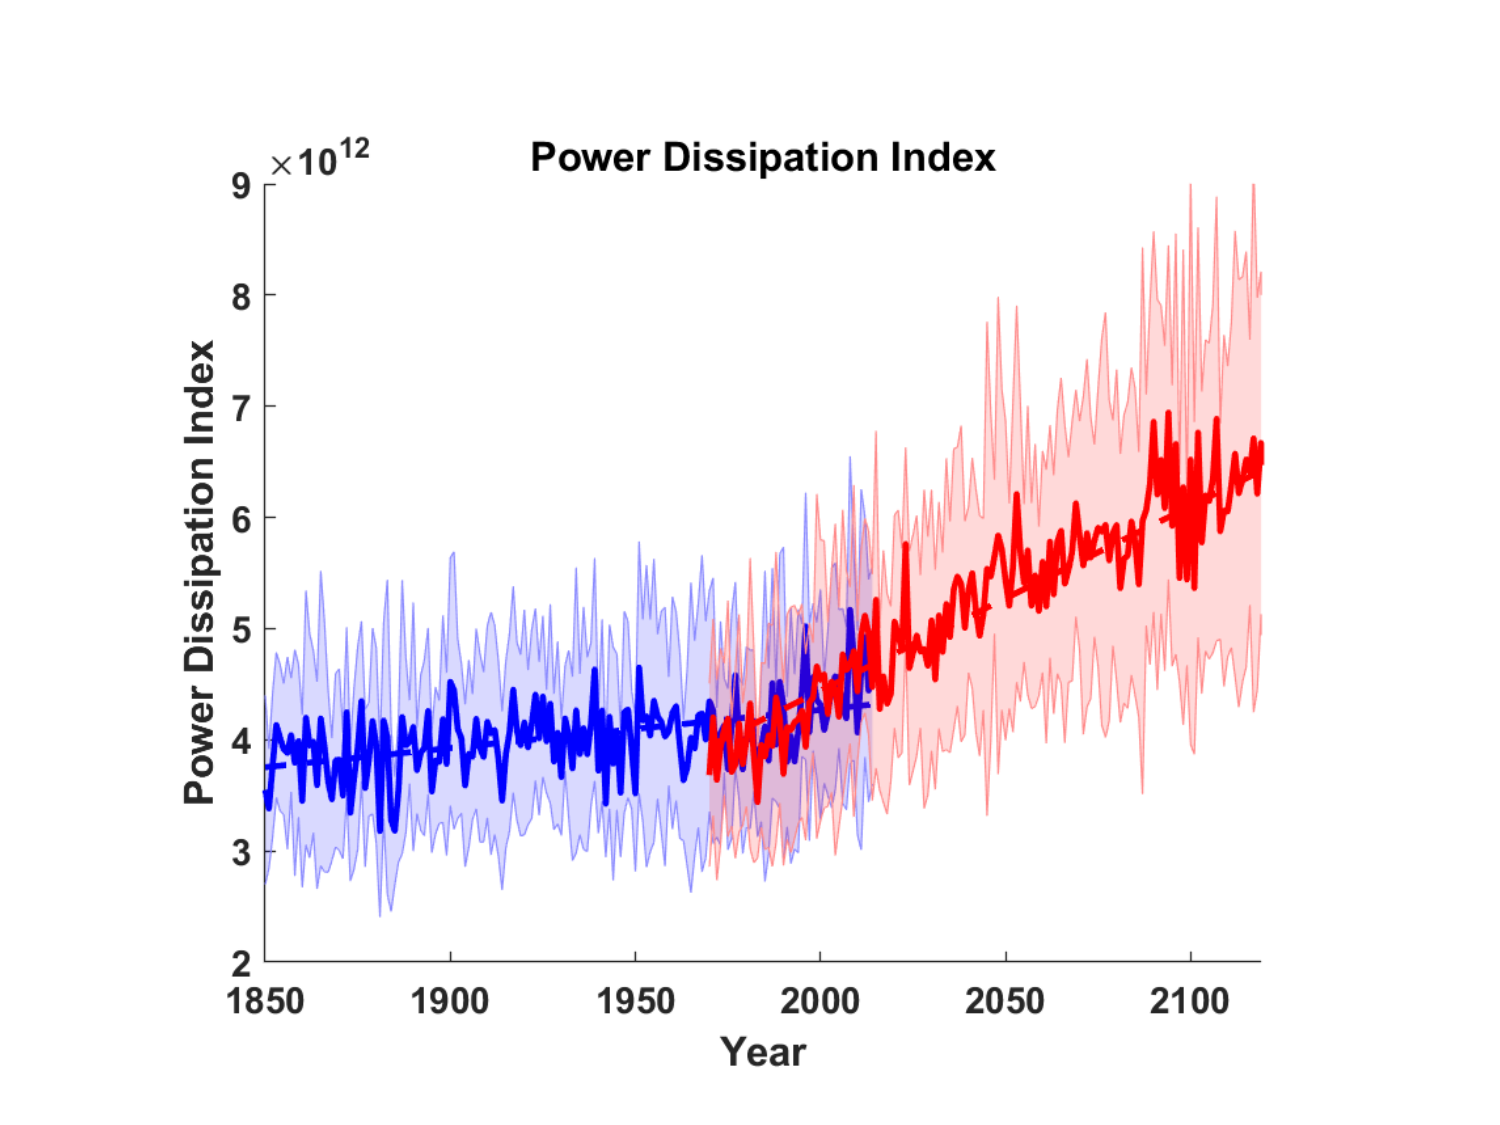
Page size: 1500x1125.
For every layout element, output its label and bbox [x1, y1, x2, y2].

picture [99, 112, 1383, 1075]
